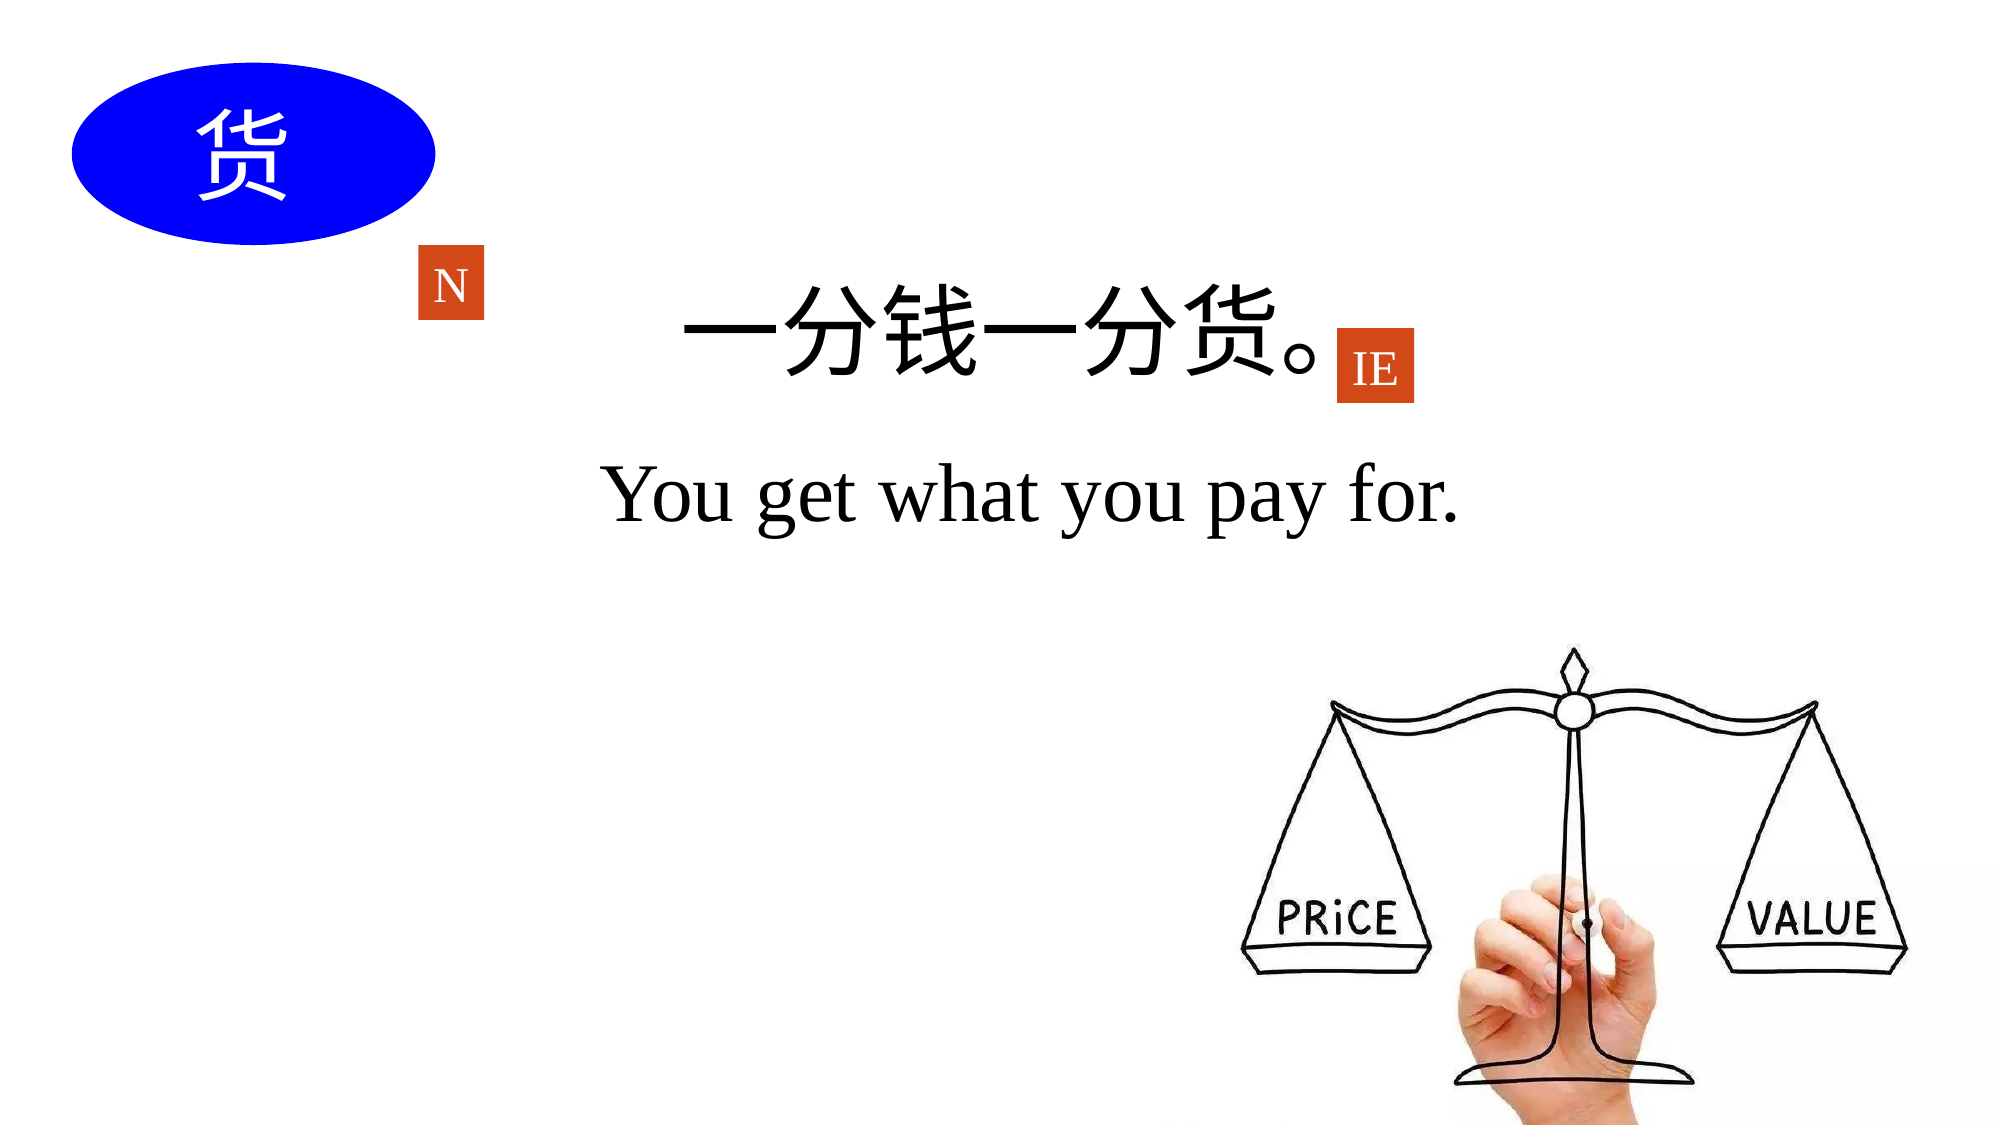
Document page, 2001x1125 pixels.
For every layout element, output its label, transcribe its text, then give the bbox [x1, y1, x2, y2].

text_box IE [1337, 328, 1415, 403]
text_box 货 [70, 61, 437, 247]
picture [1147, 583, 2000, 1125]
text_box N [418, 245, 485, 320]
text_box 一分钱一分货。 You get what you pay for. [253, 200, 1808, 546]
